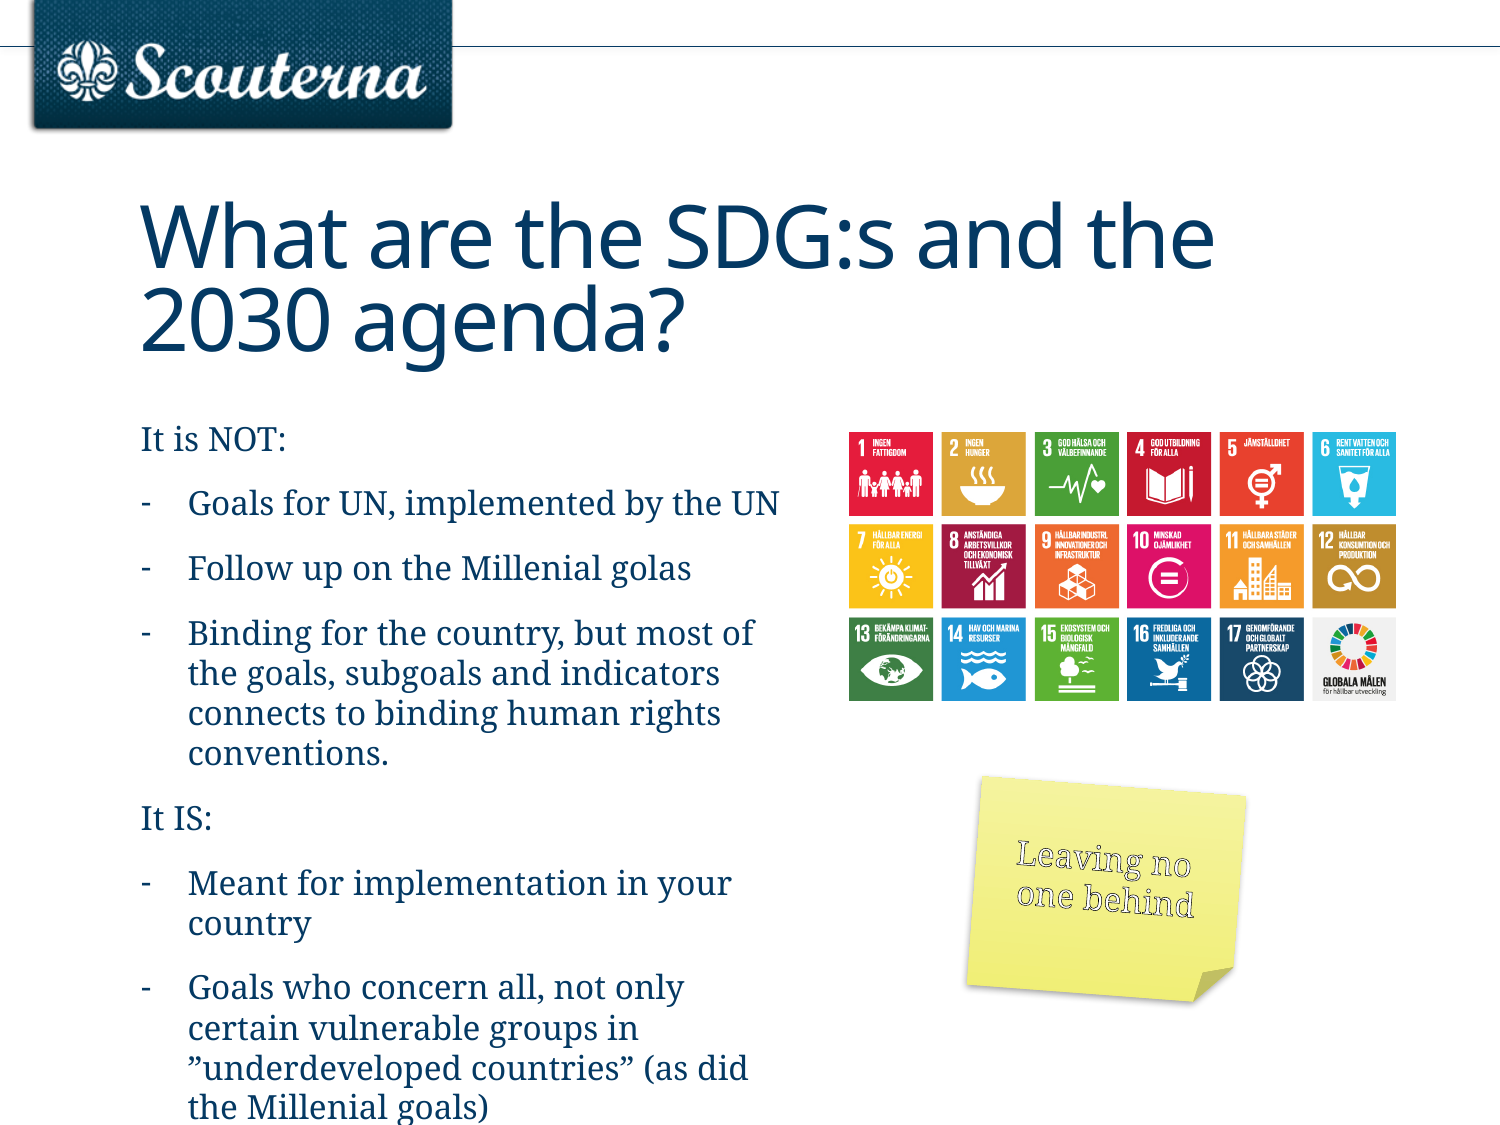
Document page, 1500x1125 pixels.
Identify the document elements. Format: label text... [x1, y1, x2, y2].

title What are the SDG:s and the 2030 agenda? [139, 201, 1365, 284]
subtitle It is NOT: Goals for UN, implemented by the UN Follow up on the Millenial golas Binding for the country, but most of the goals, subgoals and indicators connects to binding human rights conventions. It IS: Meant for implementation in your country Goals who concern all, not only certain vulnerable groups in ”underdeveloped countries” (as did the Millenial goals) [140, 417, 791, 1039]
text_box Leaving no one behind [966, 775, 1247, 1003]
picture [125, 40, 427, 99]
picture [54, 39, 119, 102]
picture [43, 48, 50, 67]
picture [22, 0, 458, 137]
picture [848, 431, 1396, 701]
